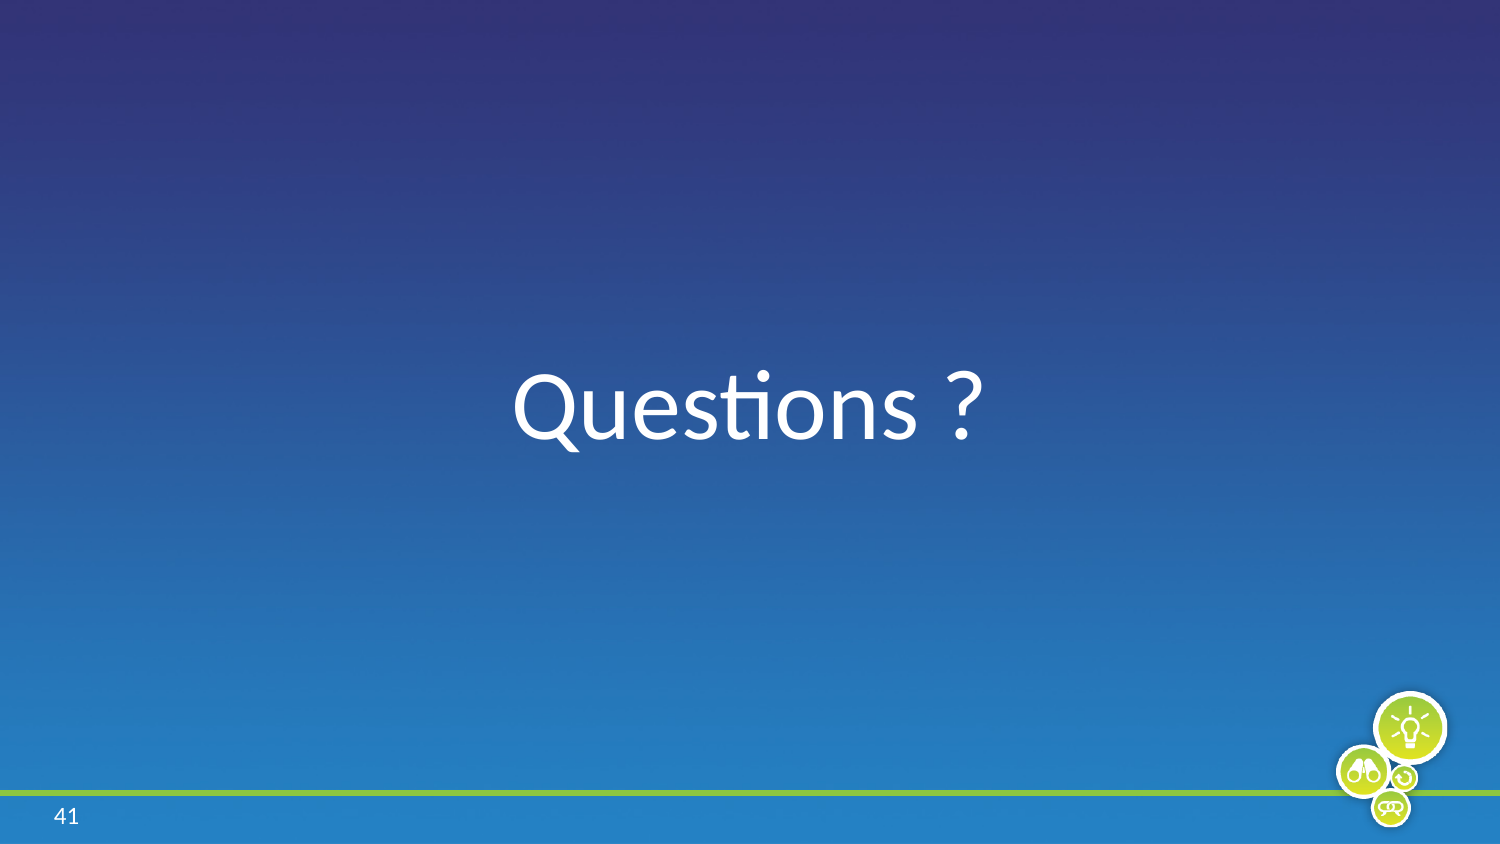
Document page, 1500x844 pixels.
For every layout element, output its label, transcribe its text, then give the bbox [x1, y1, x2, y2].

picture [0, 465, 1500, 844]
list Questions ? [0, 353, 1500, 465]
picture [0, 0, 1500, 353]
